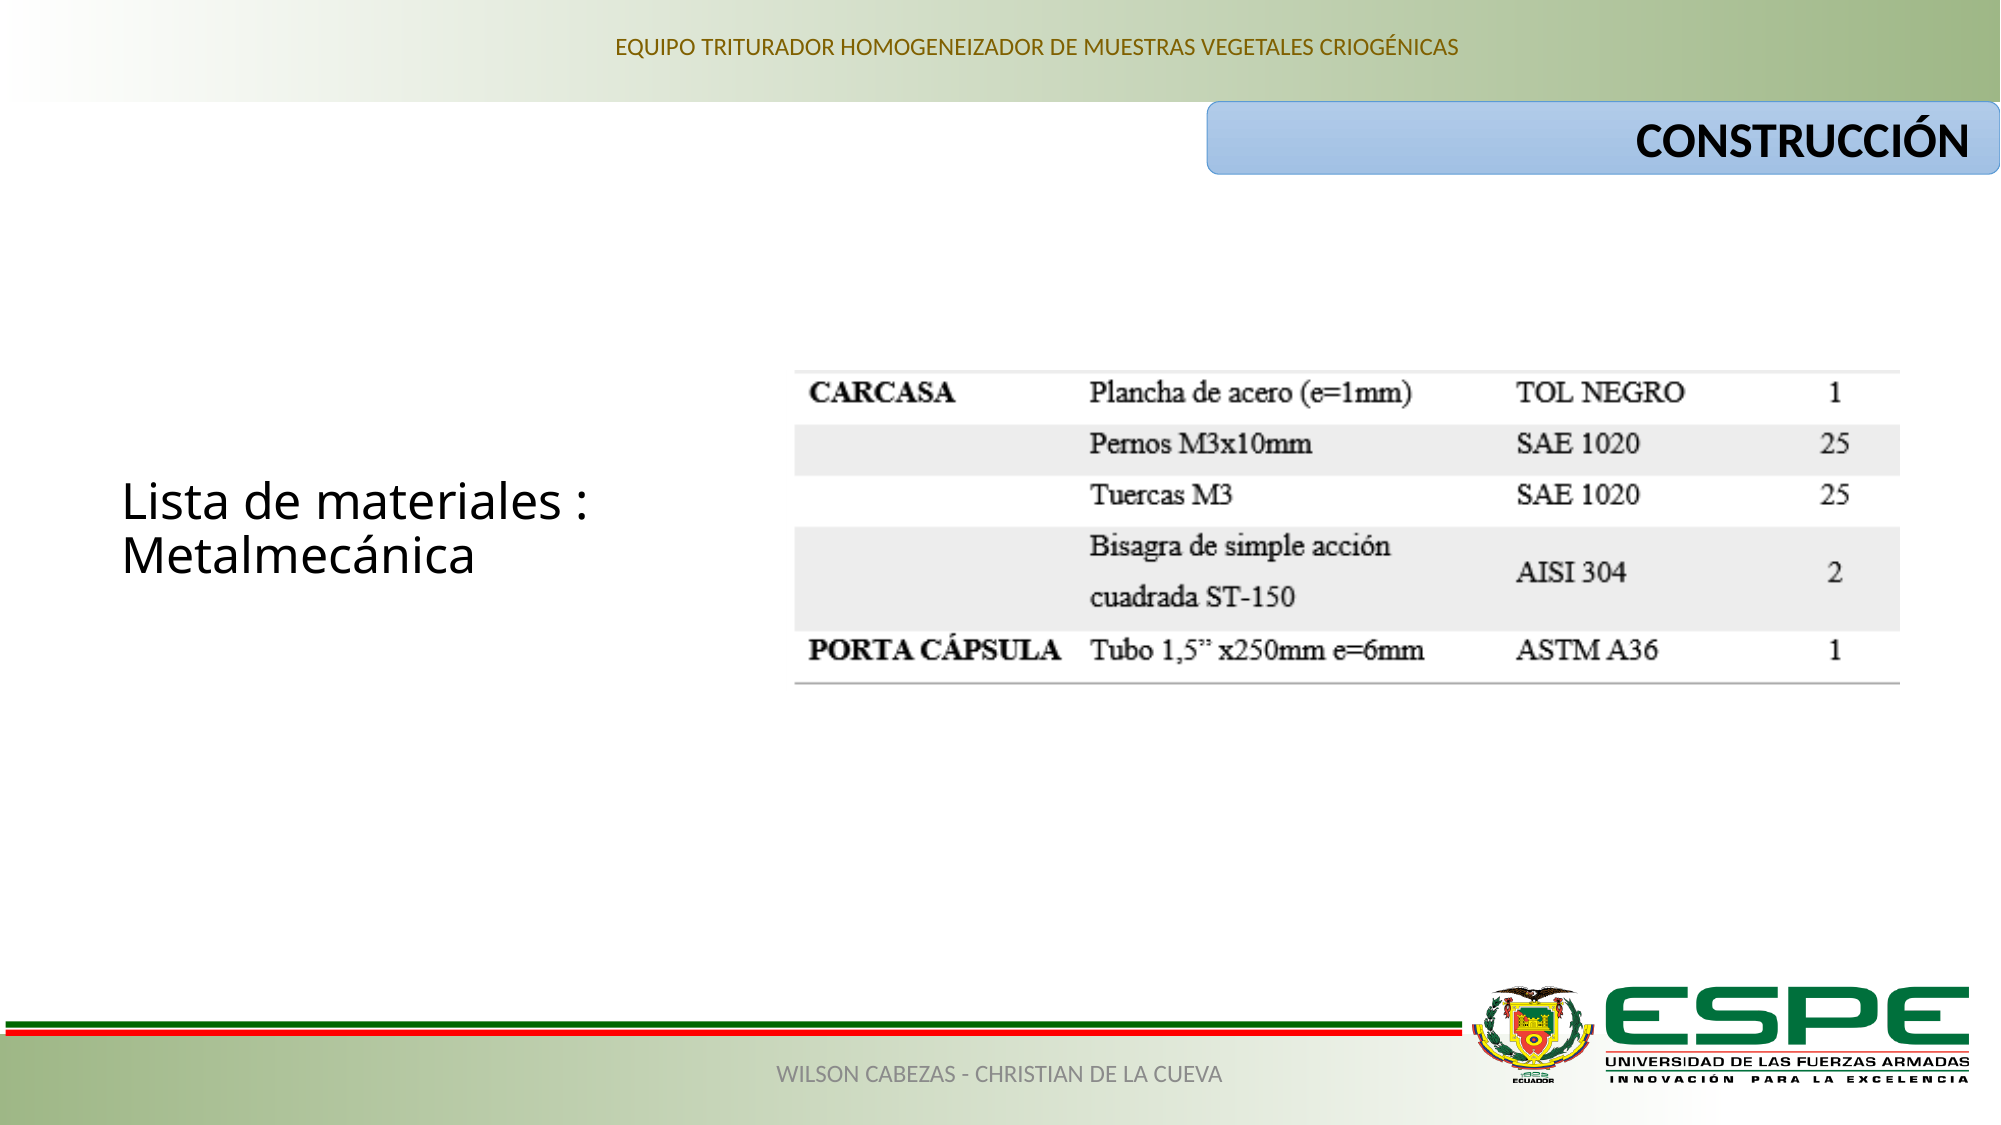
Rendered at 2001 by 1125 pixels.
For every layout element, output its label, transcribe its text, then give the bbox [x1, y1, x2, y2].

text_box EQUIPO TRITURADOR HOMOGENEIZADOR DE MUESTRAS VEGETALES CRIOGÉNICAS [582, 15, 1494, 76]
picture [1472, 986, 1969, 1083]
text_box CONSTRUCCIÓN [1206, 101, 2000, 175]
title Lista de materiales : Metalmecánica [106, 421, 785, 640]
picture [785, 370, 1900, 691]
footer WILSON CABEZAS - CHRISTIAN DE LA CUEVA [662, 1042, 1338, 1103]
